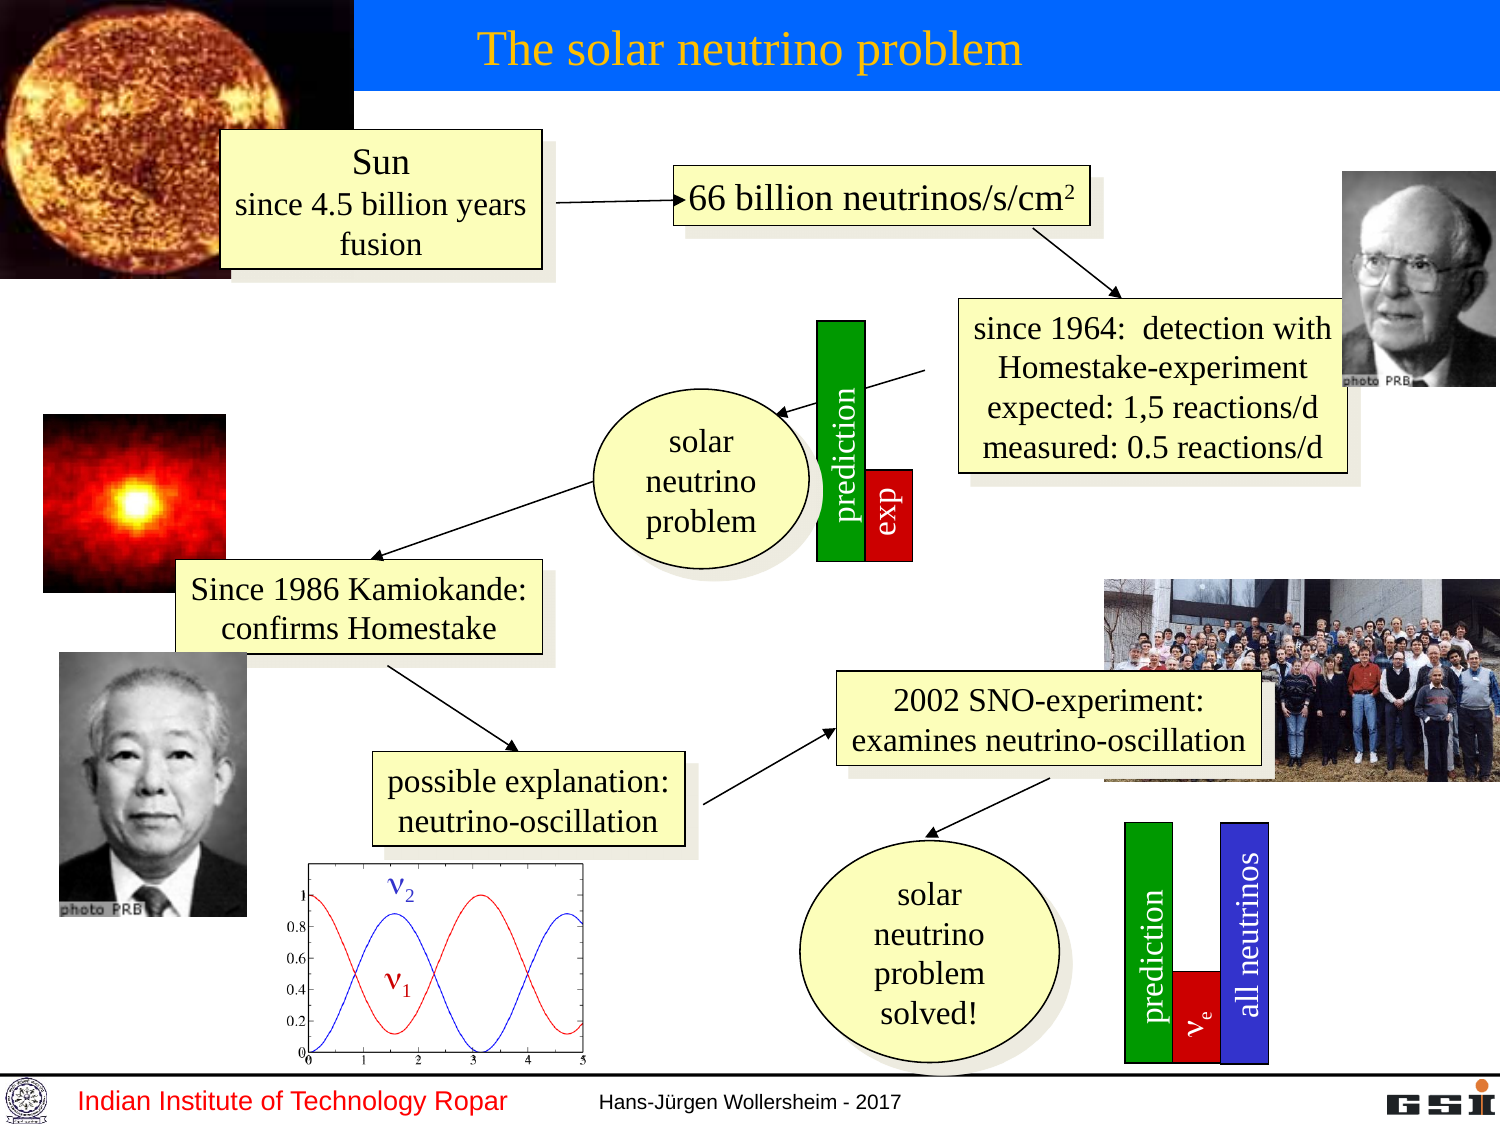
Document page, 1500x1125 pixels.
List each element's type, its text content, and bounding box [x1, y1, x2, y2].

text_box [1121, 822, 1274, 1064]
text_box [813, 320, 913, 562]
picture [0, 0, 355, 280]
picture [1342, 171, 1496, 387]
text_box [924, 778, 1051, 838]
text_box [555, 194, 686, 207]
picture [1387, 1079, 1495, 1115]
picture [5, 1077, 47, 1124]
text_box since 1964: detection with Homestake-experiment expected: 1,5 reactions/d measured: 0.5 reactions/d [958, 298, 1348, 473]
text_box solar neutrino problem solved! [799, 840, 1060, 1063]
text_box [387, 665, 519, 752]
text_box [370, 481, 594, 562]
text_box 66 billion neutrinos/s/cm2 [673, 165, 1091, 226]
text_box [1032, 227, 1122, 299]
text_box possible explanation: neutrino-oscillation [372, 751, 685, 847]
picture [43, 414, 226, 593]
text_box solar neutrino problem [593, 389, 808, 569]
text_box [776, 405, 808, 418]
text_box [703, 728, 836, 805]
text_box 2002 SNO-experiment: examines neutrino-oscillation [836, 670, 1098, 766]
text_box Sun since 4.5 billion years fusion [359, 129, 543, 270]
picture [1103, 579, 1500, 782]
picture [59, 651, 248, 917]
title The solar neutrino problem [356, 0, 1500, 91]
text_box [283, 853, 593, 1069]
text_box Since 1986 Kamiokande: confirms Homestake [175, 559, 543, 654]
